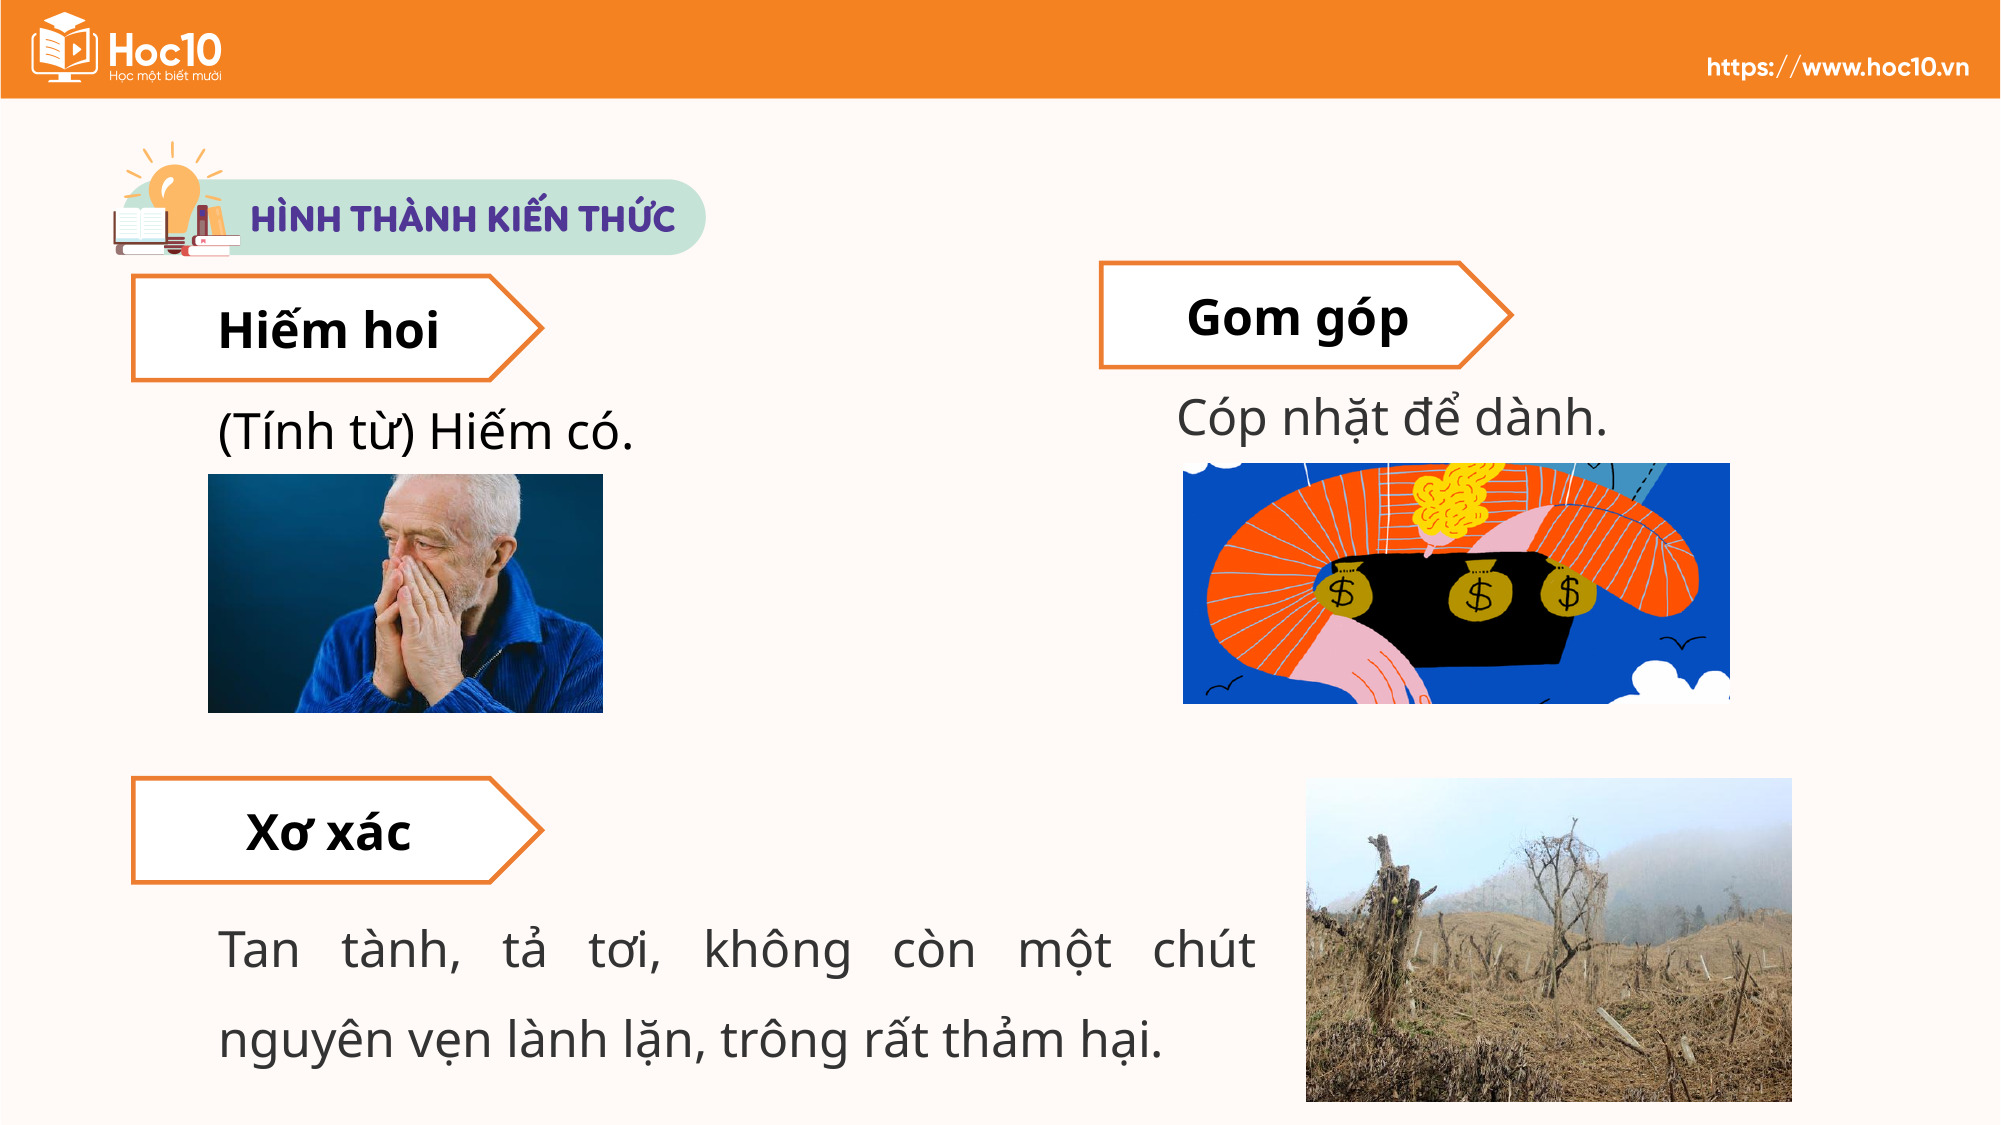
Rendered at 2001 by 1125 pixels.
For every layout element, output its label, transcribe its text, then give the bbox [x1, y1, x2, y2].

picture [0, 0, 2001, 1125]
text_box Gom góp [1101, 262, 1512, 368]
text_box Cóp nhặt để dành. [1166, 380, 1713, 451]
text_box Tan tành, tả tơi, không còn một chút nguyên vẹn lành lặn, trông rất thảm hại. [208, 882, 1267, 1073]
text_box (Tính từ) Hiếm có. [208, 394, 755, 465]
text_box Hiếm hoi [133, 275, 542, 381]
text_box Xơ xác [133, 778, 542, 883]
